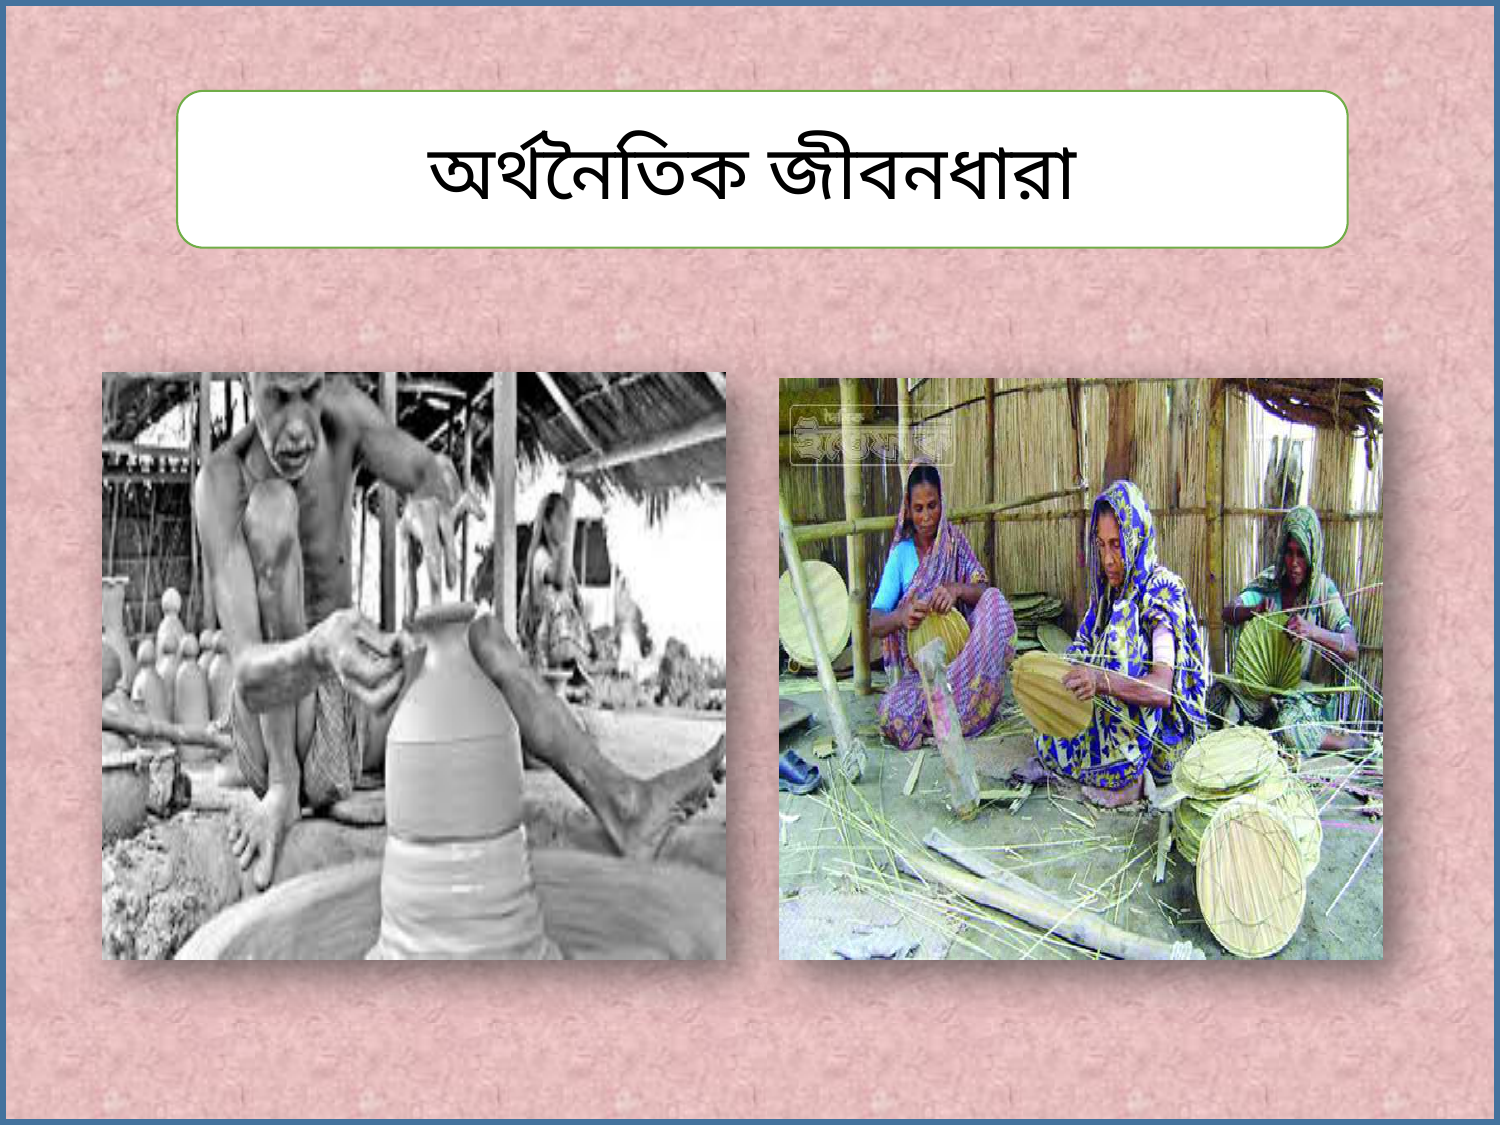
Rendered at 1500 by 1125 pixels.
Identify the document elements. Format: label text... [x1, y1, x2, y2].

picture [779, 378, 1383, 960]
picture [102, 372, 726, 960]
text_box অর্থনৈতিক জীবনধারা [176, 89, 1349, 249]
text_box [0, 0, 1500, 1125]
